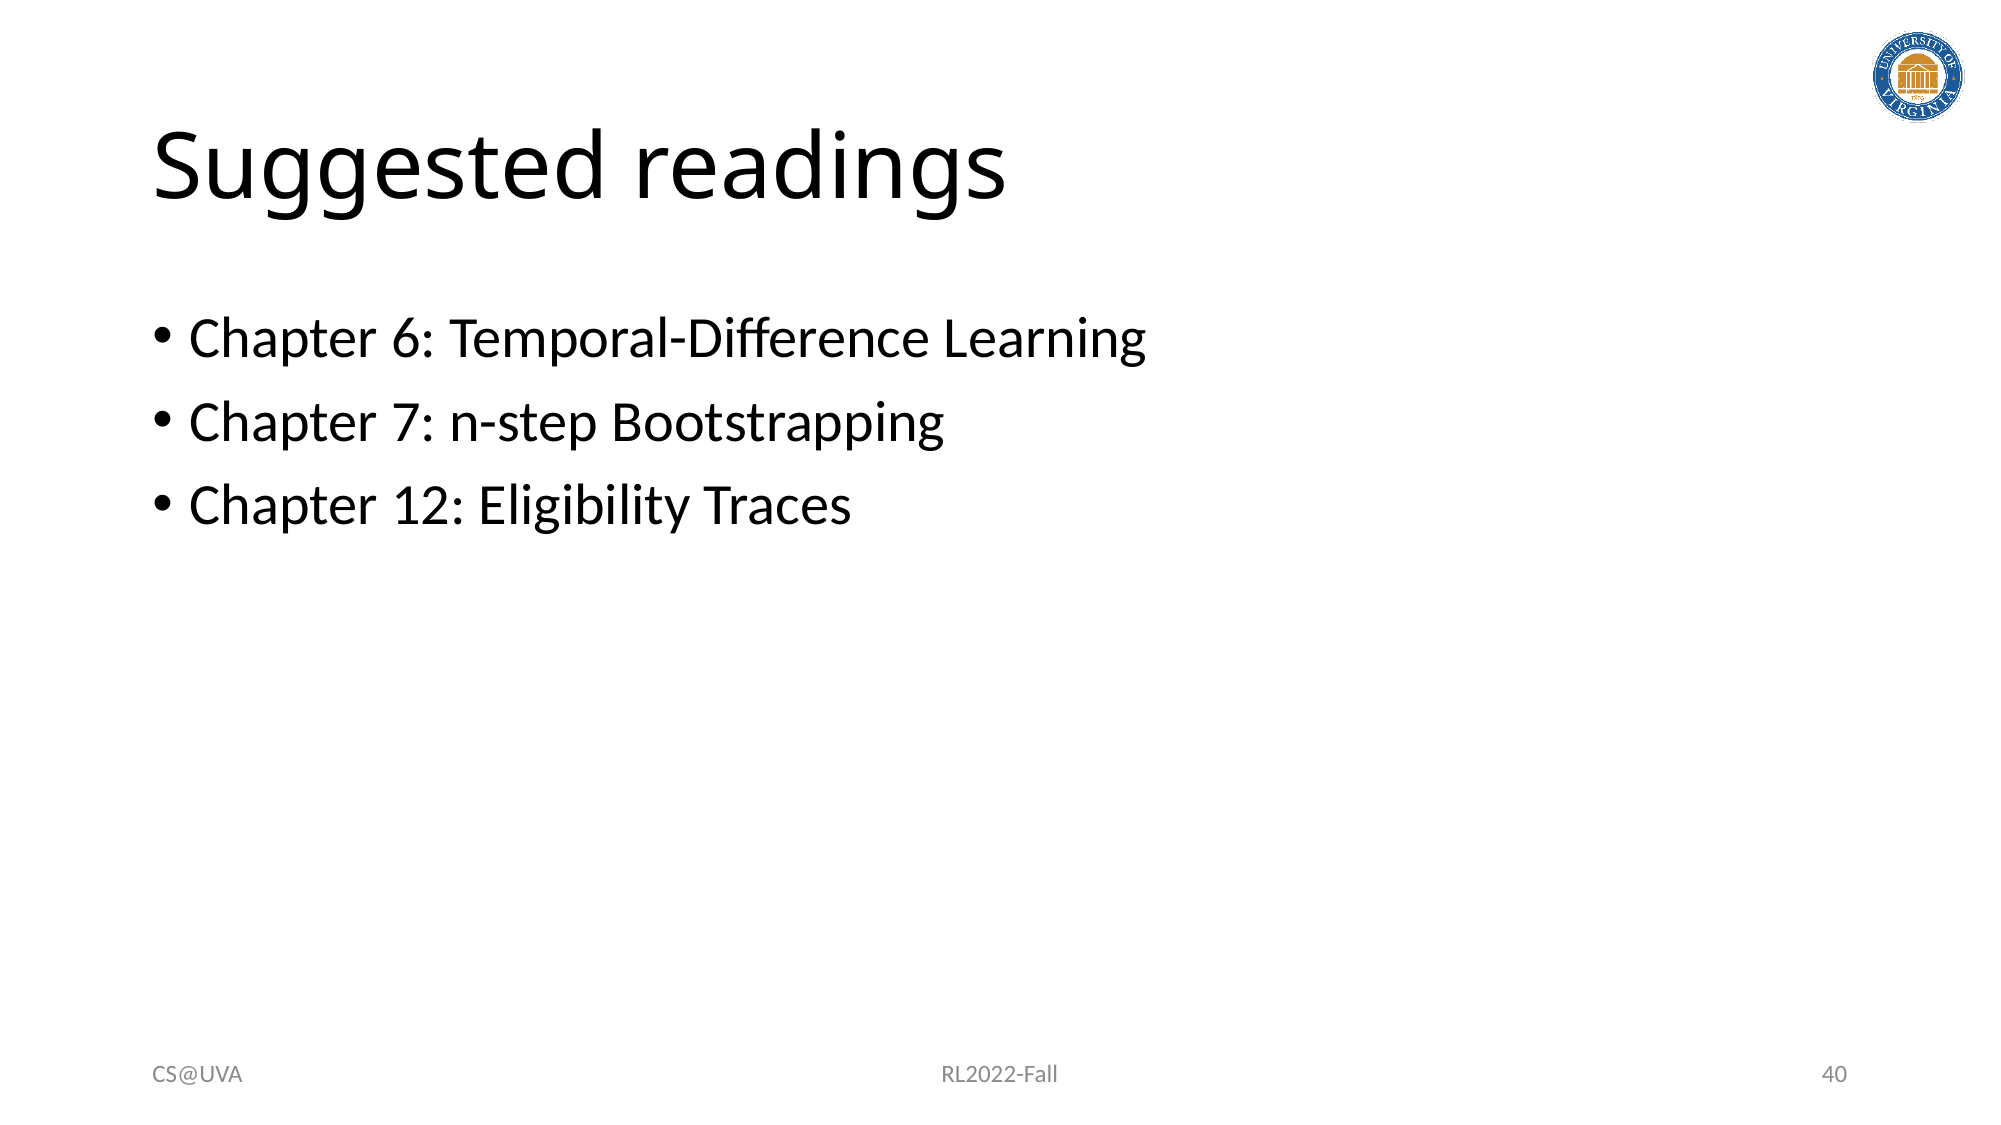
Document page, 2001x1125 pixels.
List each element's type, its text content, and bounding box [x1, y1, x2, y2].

list Chapter 6: Temporal-Difference Learning Chapter 7: n-step Bootstrapping Chapter 12: Eligibility Traces [137, 299, 1863, 1014]
slide_number 40 [1412, 1042, 1863, 1103]
picture [1866, 25, 1969, 127]
slide_number CS@UVA [137, 1042, 588, 1103]
footer RL2022-Fall [662, 1042, 1338, 1103]
title Suggested readings [137, 59, 1863, 278]
